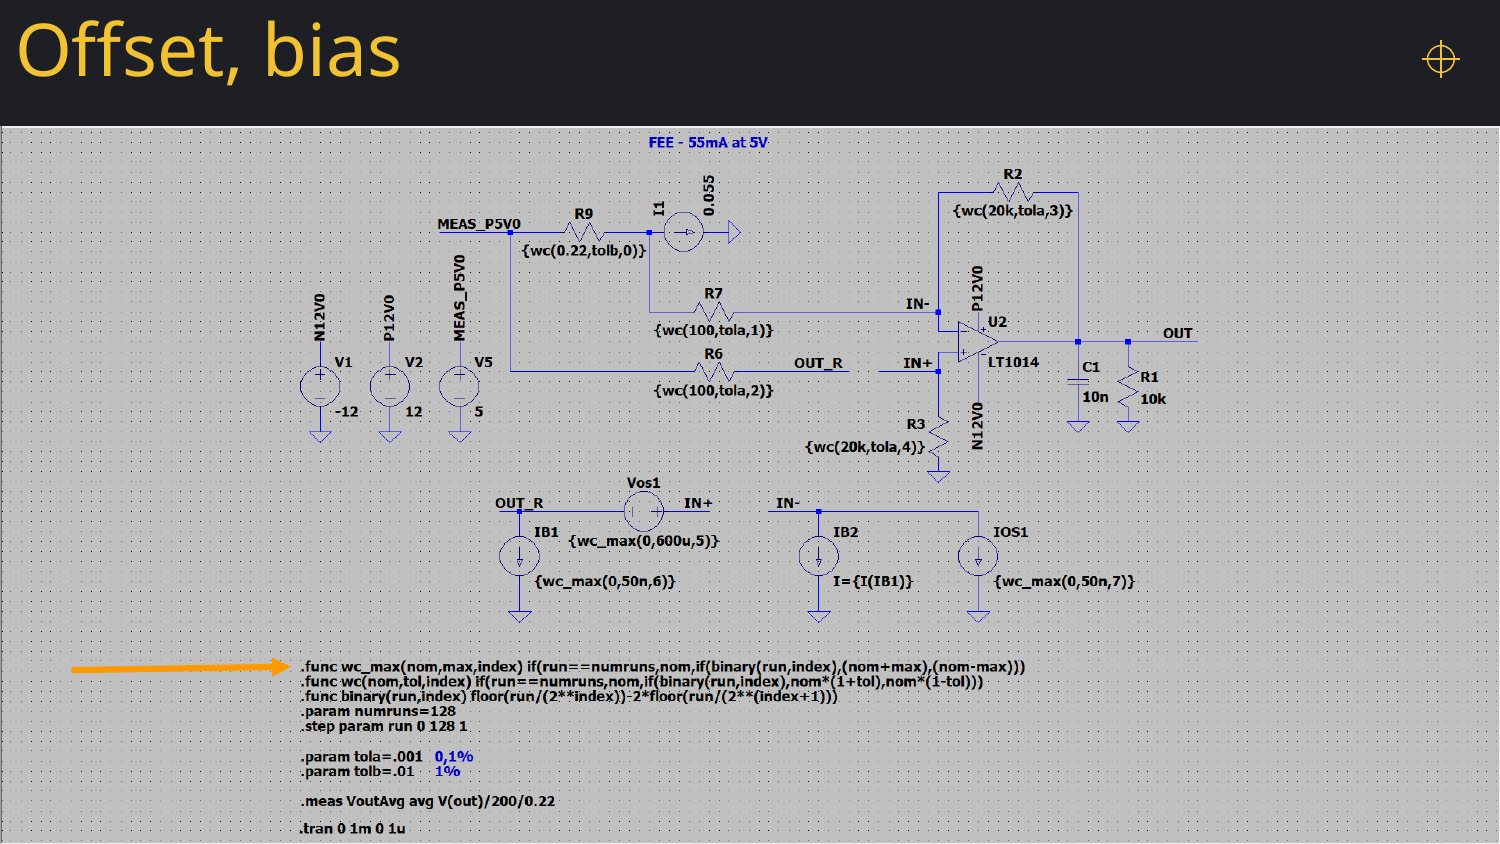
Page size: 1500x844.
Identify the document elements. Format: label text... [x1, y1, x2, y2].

picture [0, 126, 1500, 844]
title Offset, bias [0, 0, 1398, 94]
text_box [71, 666, 292, 671]
